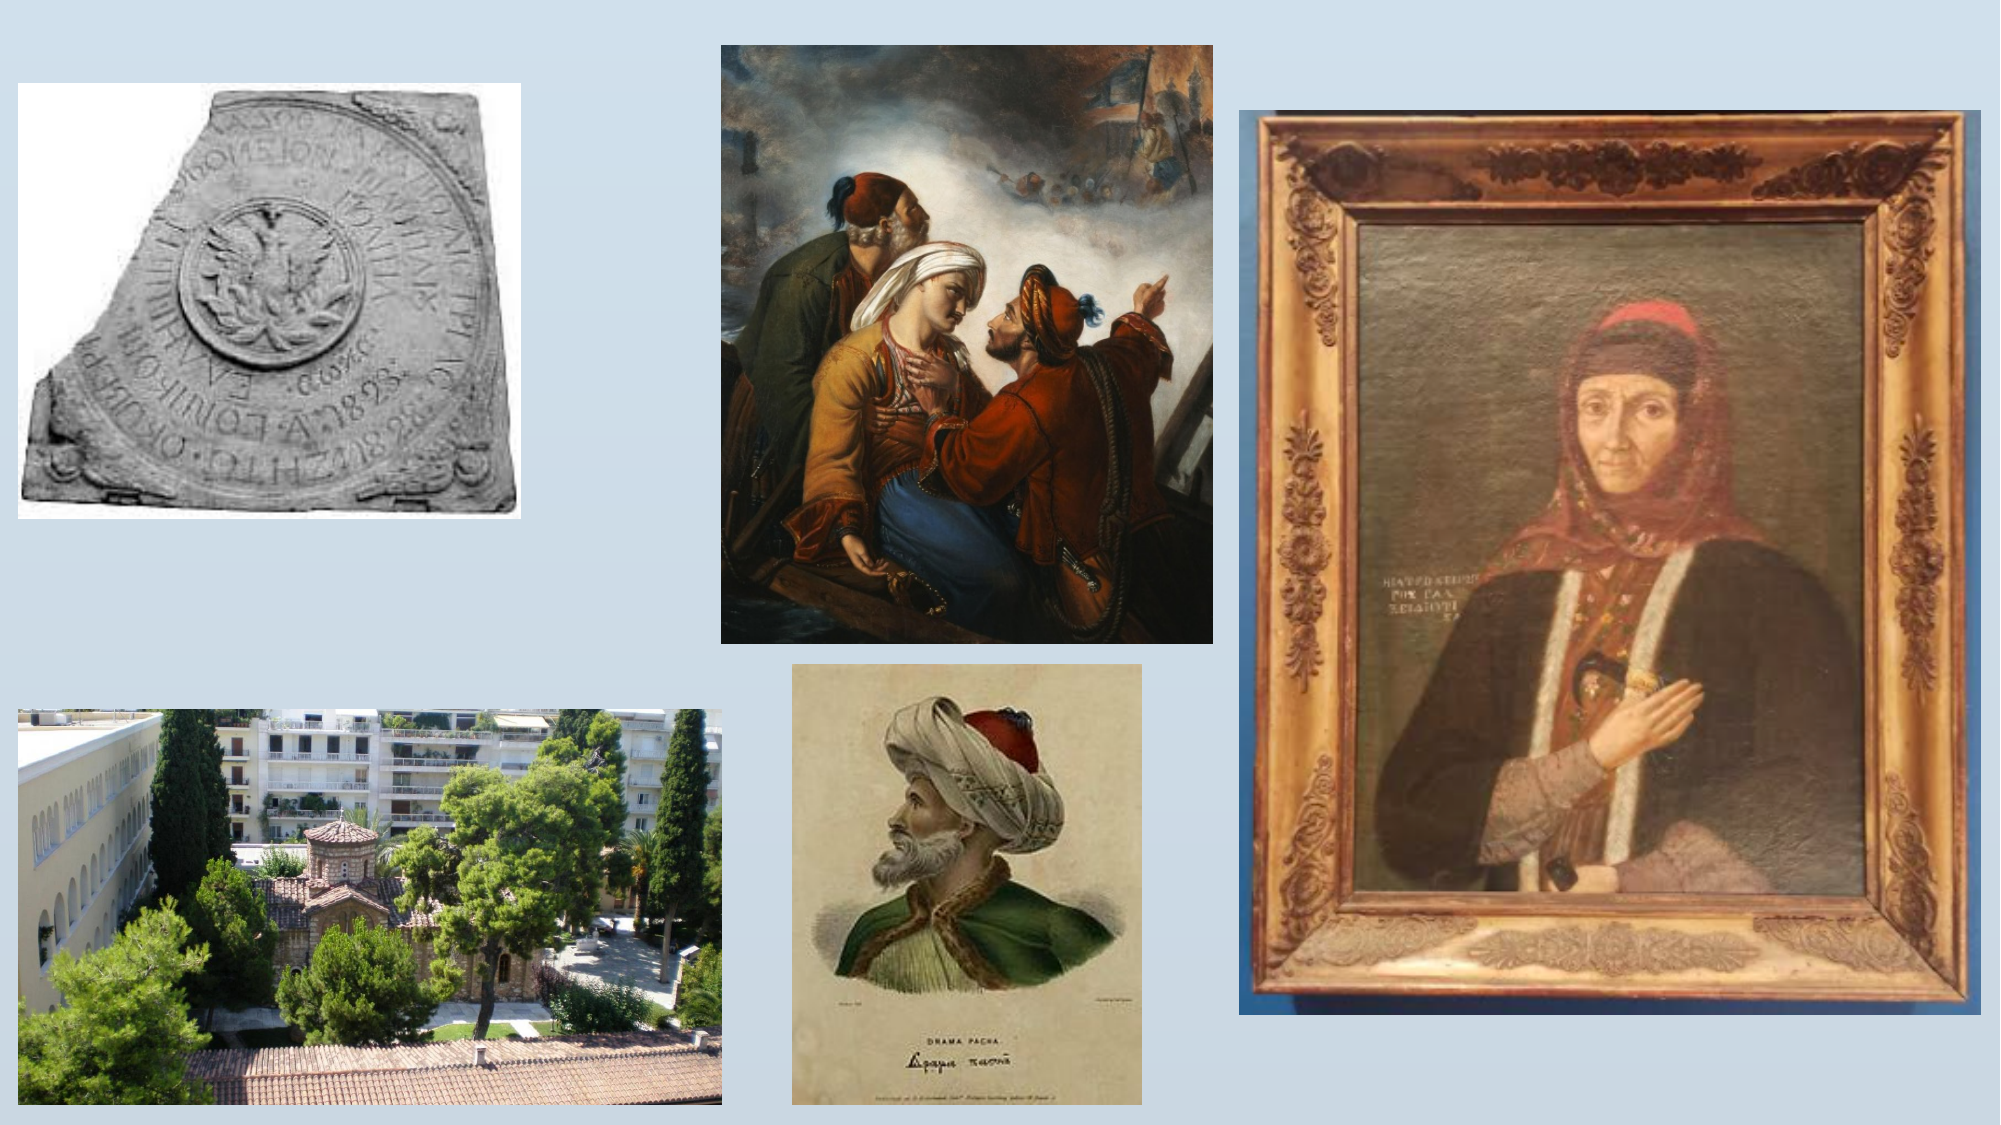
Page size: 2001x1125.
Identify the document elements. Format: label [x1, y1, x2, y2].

picture [18, 709, 722, 1106]
picture [721, 45, 1213, 644]
picture [791, 664, 1142, 1105]
picture [1239, 110, 1981, 1015]
list [18, 83, 521, 519]
